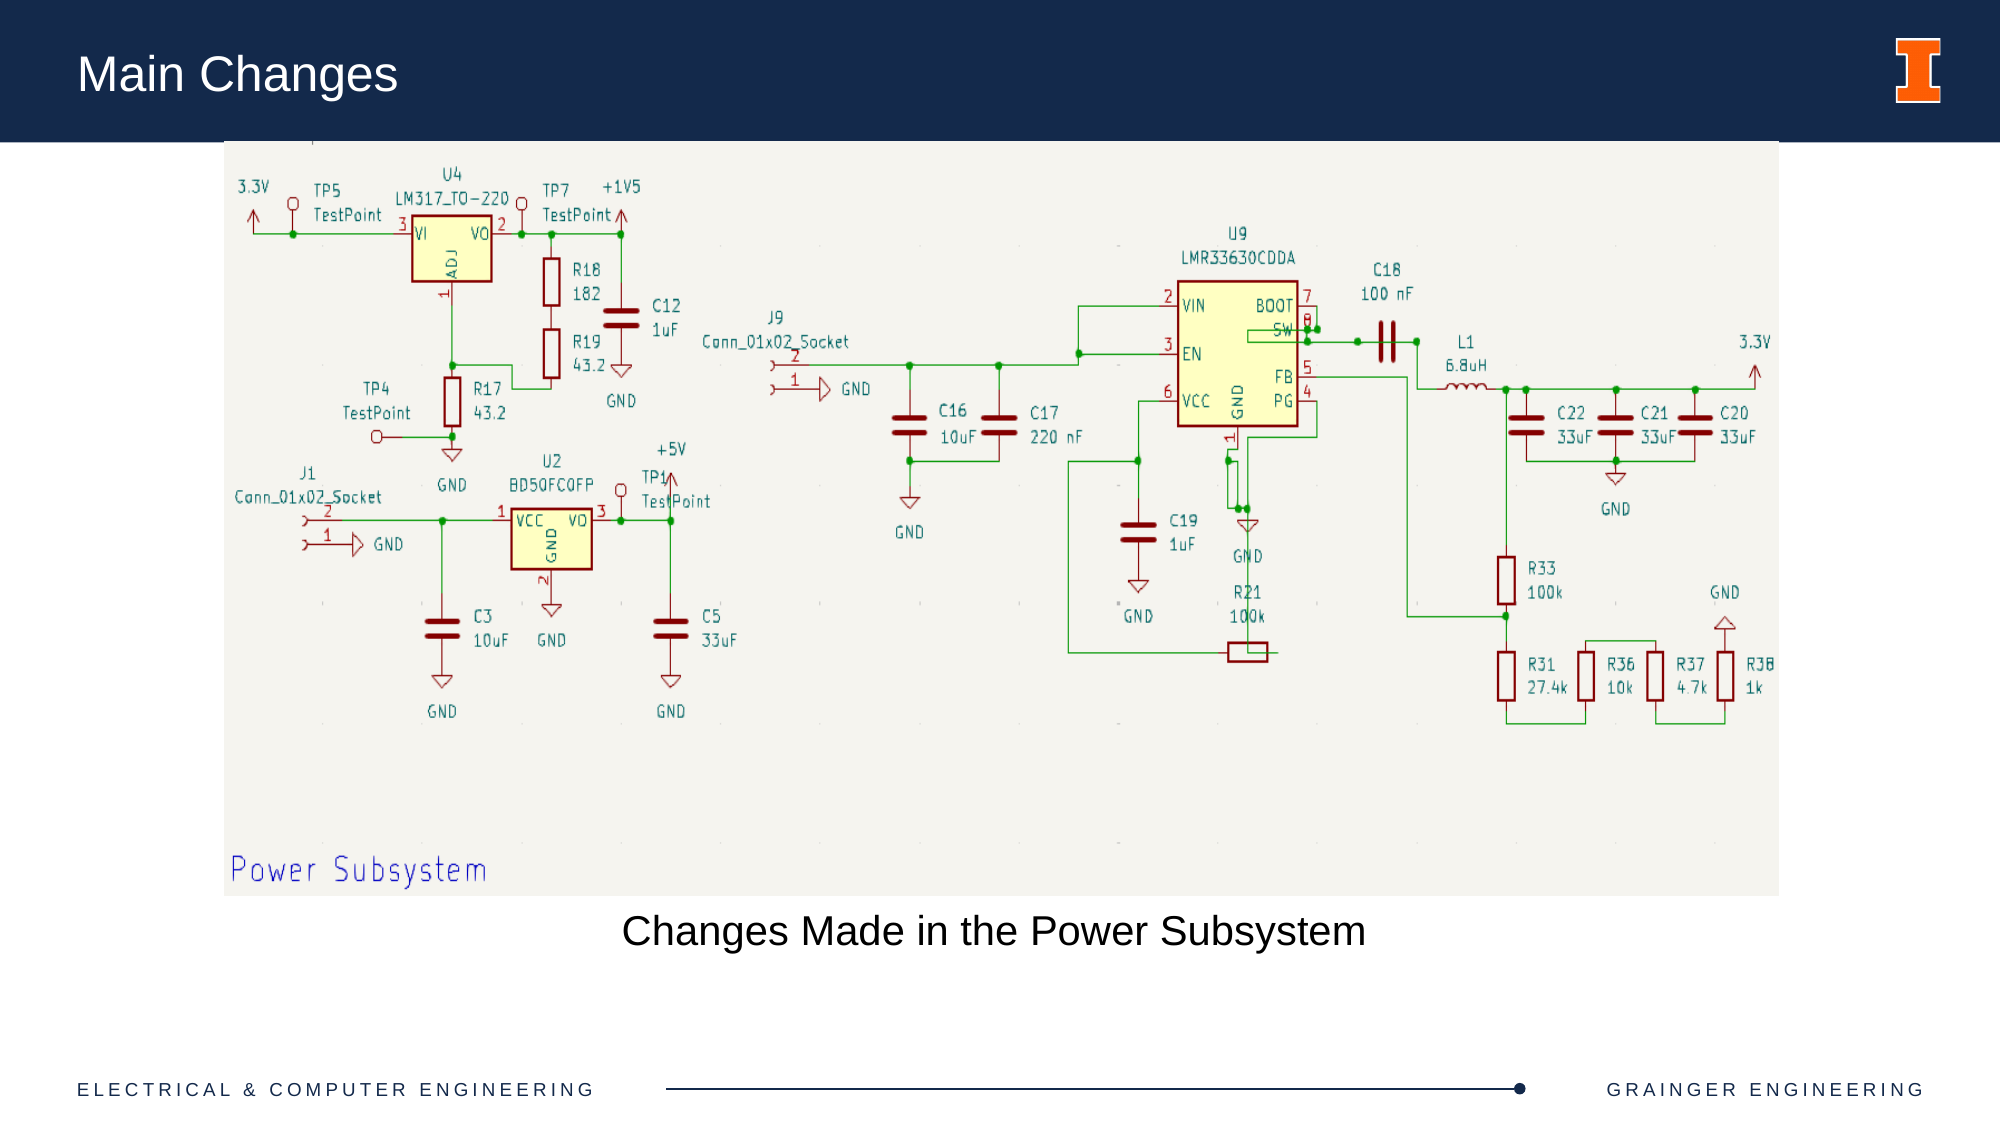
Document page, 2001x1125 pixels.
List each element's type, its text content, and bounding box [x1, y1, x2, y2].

text_box Main Changes [61, 33, 1852, 109]
picture [223, 141, 1779, 897]
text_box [665, 1082, 1526, 1095]
text_box ELECTRICAL & COMPUTER ENGINEERING [61, 1070, 1373, 1108]
text_box GRAINGER ENGINEERING [1531, 1070, 1938, 1108]
text_box Changes Made in the Power Subsystem [95, 896, 1905, 1004]
picture [1895, 38, 1941, 103]
text_box [0, 0, 2000, 143]
